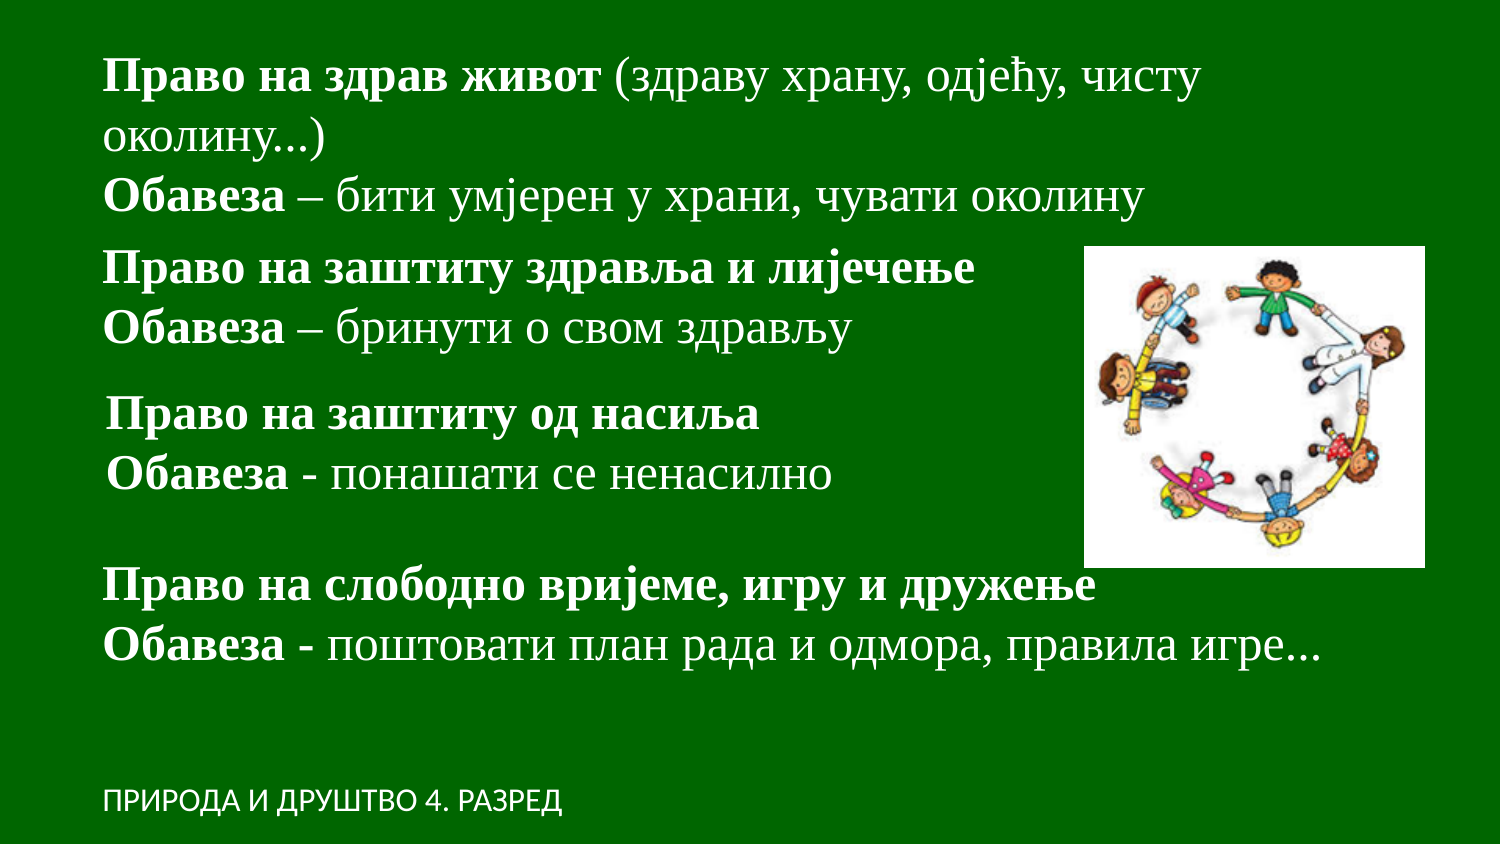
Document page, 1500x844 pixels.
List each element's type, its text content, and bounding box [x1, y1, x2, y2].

text_box Право на заштиту здравља и лијечење Обавеза – бринути о свом здрављу [87, 226, 1363, 362]
picture [1084, 246, 1426, 568]
text_box Право на слободно вријеме, игру и дружење Обавеза - поштовати план рада и одмора, правила игре... [87, 543, 1388, 678]
text_box Право на заштиту од насиља Обавеза - понашати се ненасилно [90, 371, 1078, 507]
text_box ПРИРОДА И ДРУШТВО 4. РАЗРЕД [87, 771, 663, 826]
text_box Право на здрав живот (здраву храну, одјећу, чисту околину...) Обавеза – бити умјерен у храни, чувати околину [87, 34, 1438, 230]
